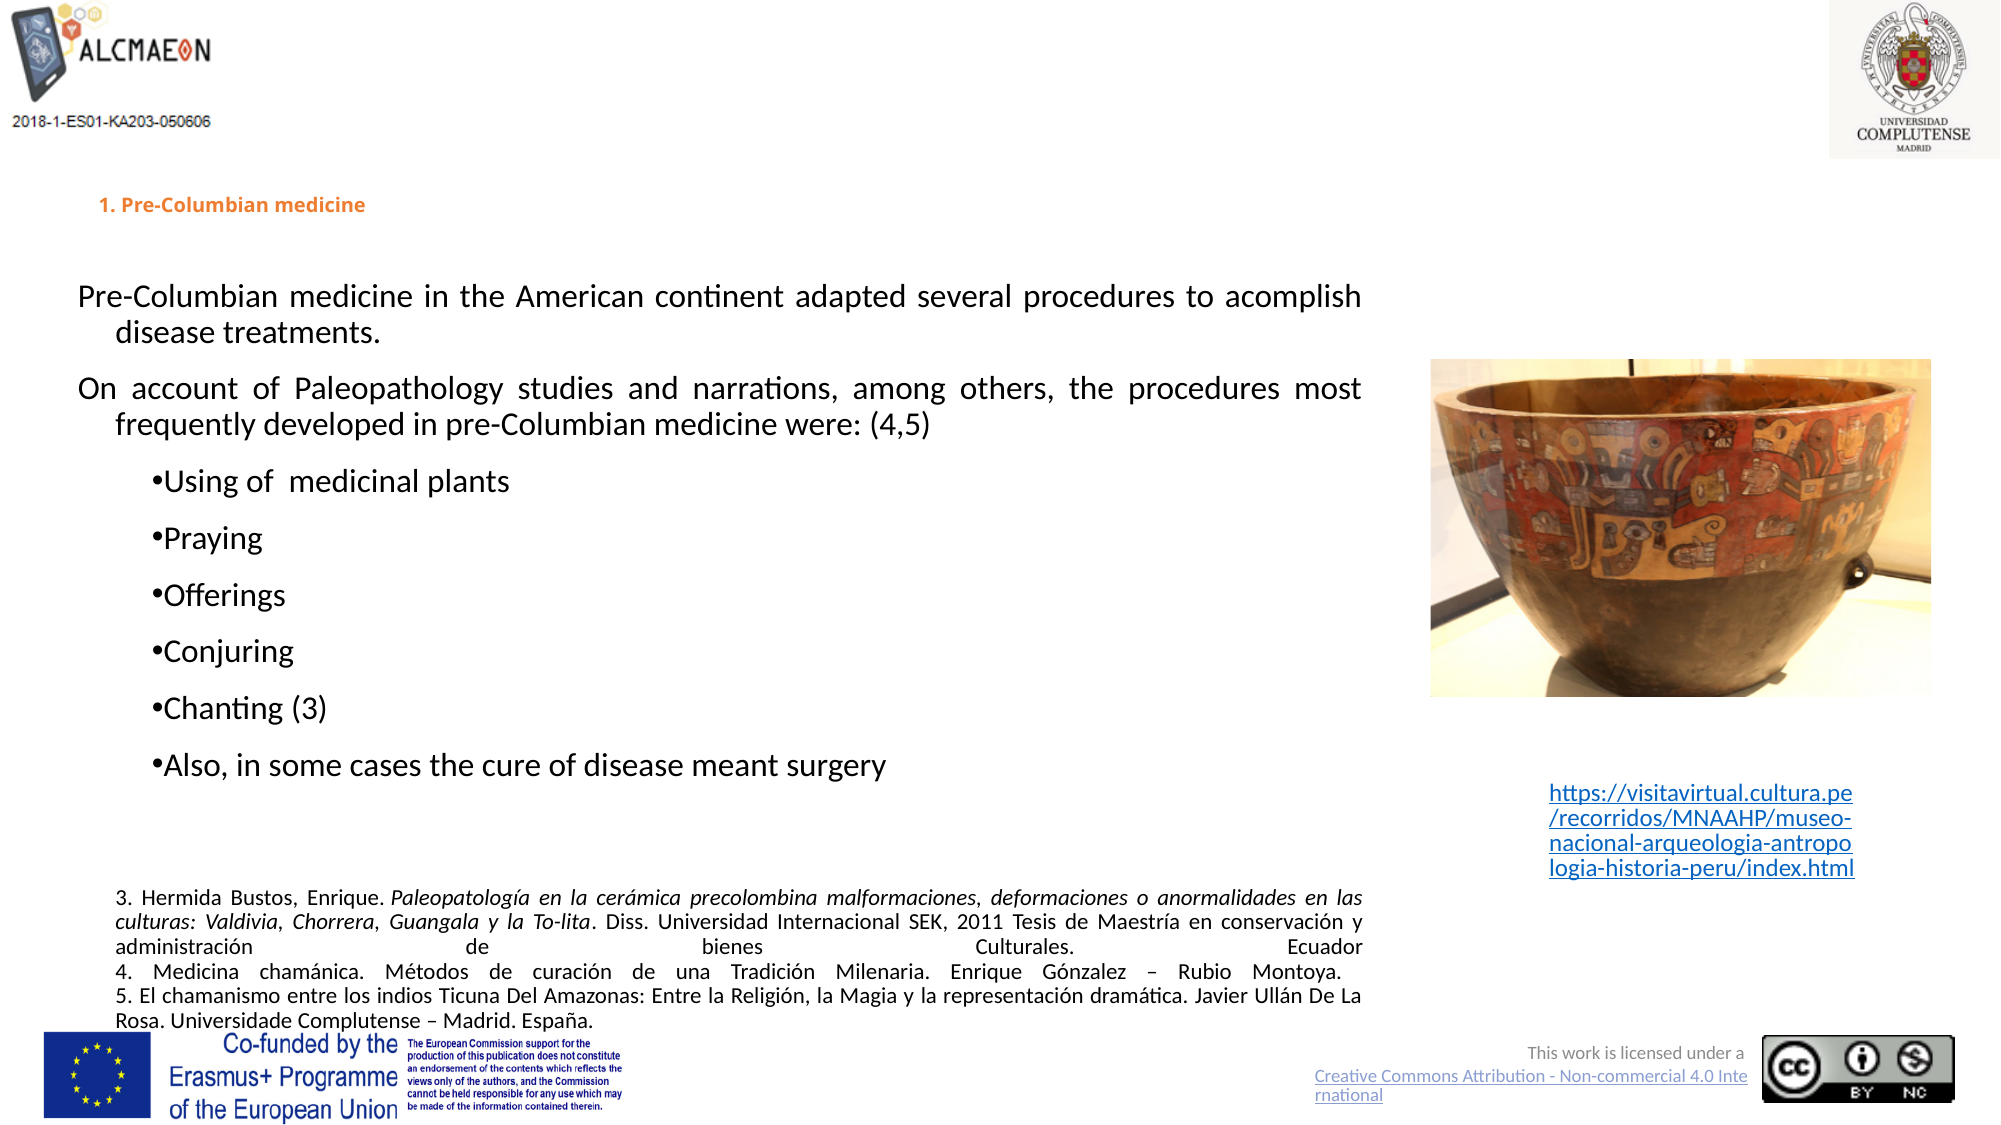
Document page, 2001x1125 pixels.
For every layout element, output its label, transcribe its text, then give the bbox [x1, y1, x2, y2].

title 1. Pre-Columbian medicine [83, 187, 1809, 249]
list Pre-Columbian medicine in the American continent adapted several procedures to acomplish disease treatments. On account of Paleopathology studies and narrations, among others, the procedures most frequently developed in pre-Columbian medicine were: (4,5) Using of medicinal plants Praying Offerings Conjuring Chanting (3) Also, in some cases the cure of disease meant surgery 3. Hermida Bustos, Enrique. Paleopatología en la cerámica precolombina malformaciones, deformaciones o anormalidades en las culturas: Valdivia, Chorrera, Guangala y la To-lita. Diss. Universidad Internacional SEK, 2011 Tesis de Maestría en conservación y administración de bienes Culturales. Ecuador 4. Medicina chamánica. Métodos de curación de una Tradición Milenaria. Enrique Gónzalez – Rubio Montoya. 5. El chamanismo entre los indios Ticuna Del Amazonas: Entre la Religión, la Magia y la representación dramática. Javier Ullán De La Rosa. Universidade Complutense – Madrid. España. [62, 209, 1380, 1012]
text_box https://visitavirtual.cultura.pe/recorridos/MNAAHP/museo-nacional-arqueologia-antropologia-historia-peru/index.html [1534, 768, 1872, 814]
picture [39, 1025, 629, 1125]
picture [0, 0, 222, 140]
picture [1430, 359, 1932, 697]
picture [1829, 0, 2000, 159]
picture [1762, 1035, 1955, 1103]
